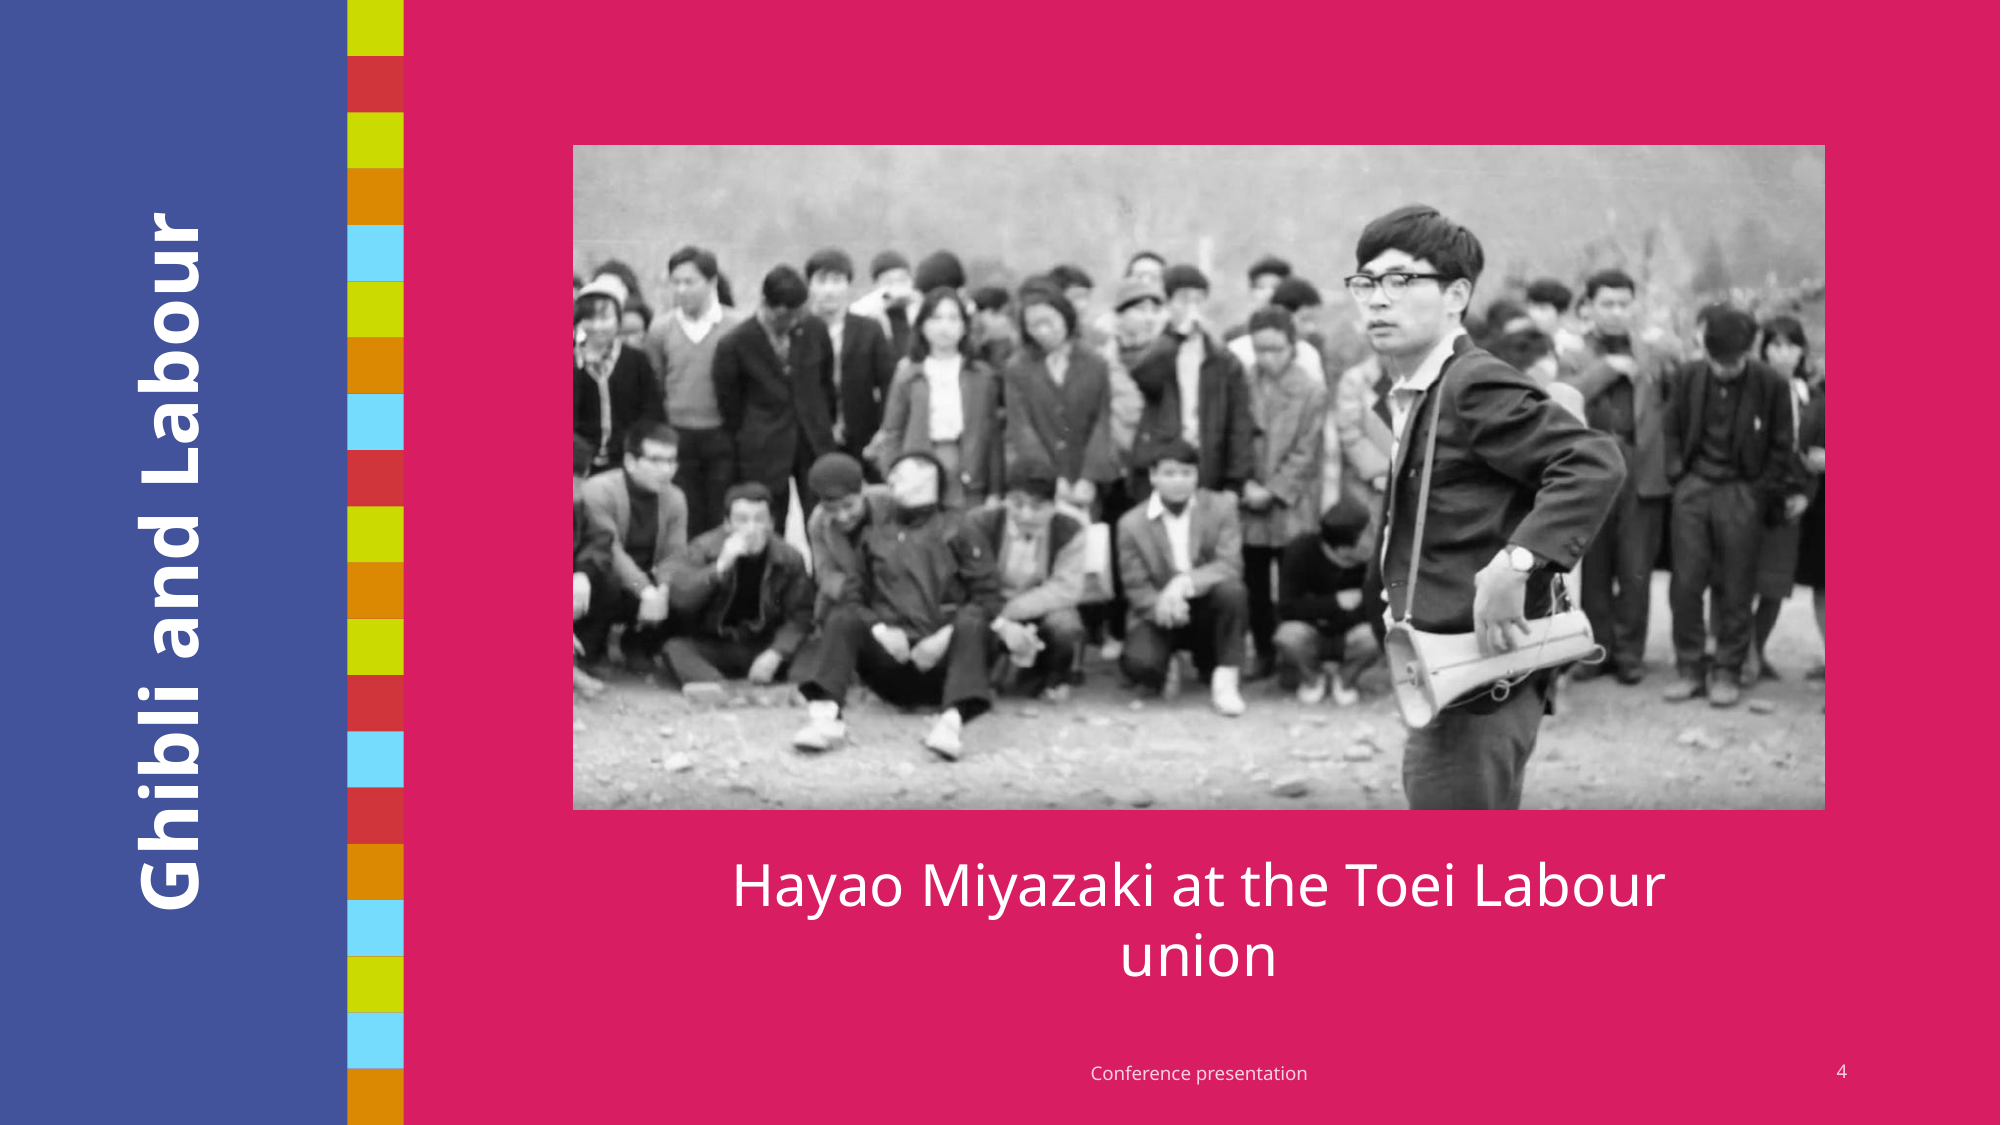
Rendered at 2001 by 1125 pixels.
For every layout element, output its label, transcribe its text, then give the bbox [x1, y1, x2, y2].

text_box Hayao Miyazaki at the Toei Labour union [676, 840, 1722, 996]
picture [573, 145, 1825, 810]
slide_number 4 [1412, 1042, 1863, 1103]
title Ghibli and Labour [64, 0, 282, 1125]
footer Conference presentation [1014, 1042, 1384, 1103]
